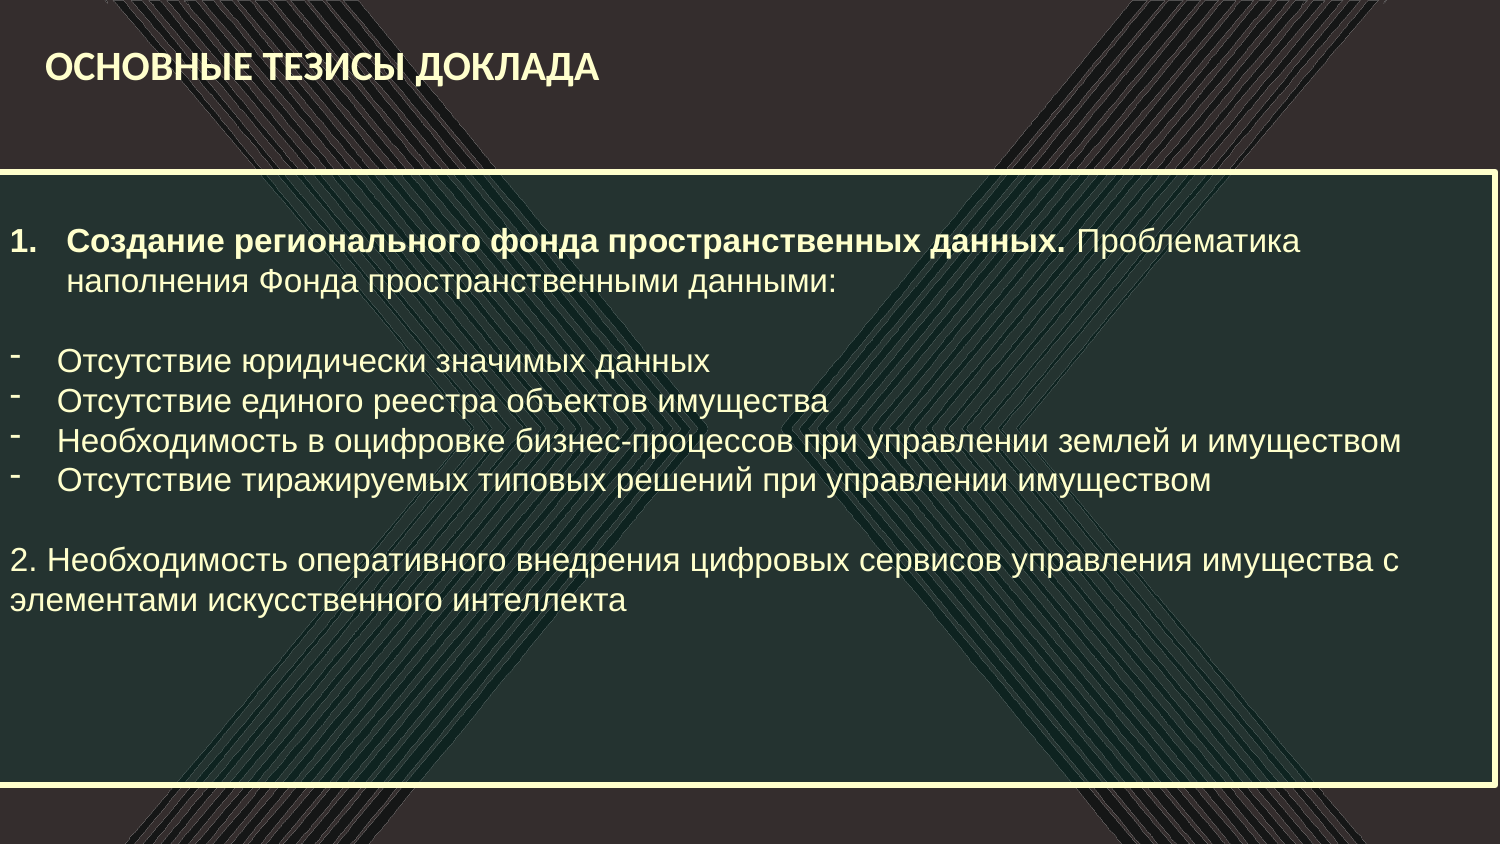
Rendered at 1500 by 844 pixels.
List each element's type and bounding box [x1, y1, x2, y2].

text_box [0, 0, 1500, 844]
